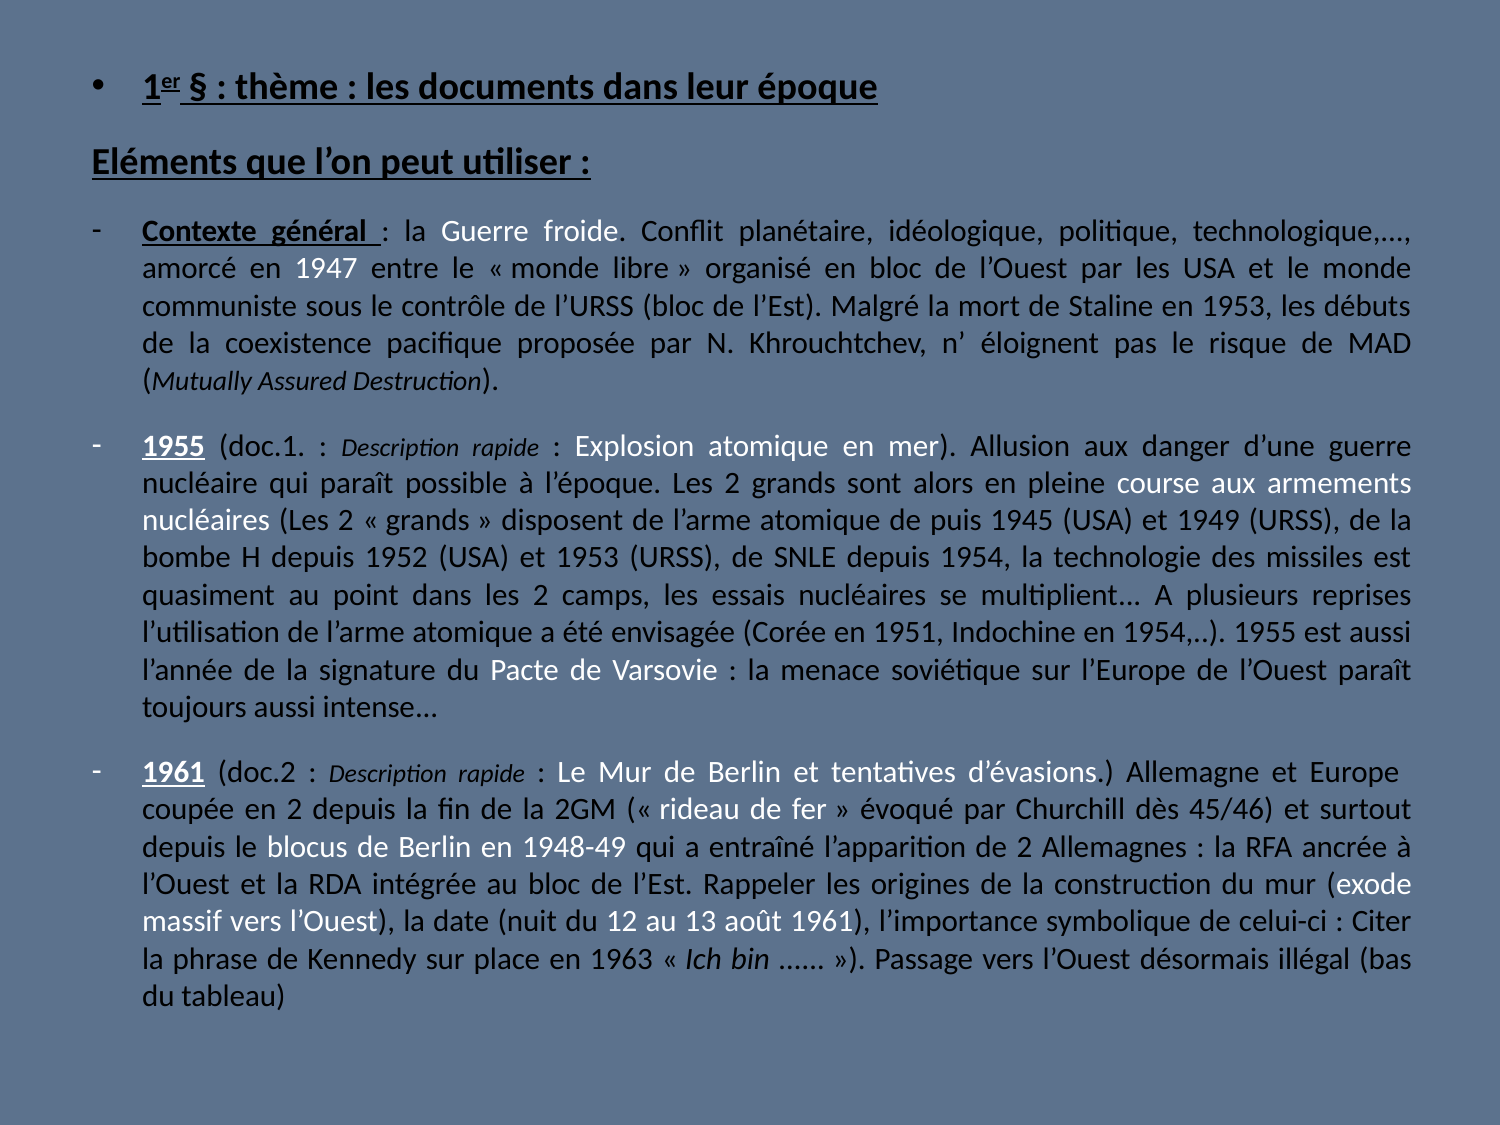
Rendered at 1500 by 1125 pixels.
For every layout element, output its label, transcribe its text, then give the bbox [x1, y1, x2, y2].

list 1er § : thème : les documents dans leur époque Eléments que l’on peut utiliser : Contexte général : la Guerre froide. Conflit planétaire, idéologique, politique, technologique,..., amorcé en 1947 entre le « monde libre » organisé en bloc de l’Ouest par les USA et le monde communiste sous le contrôle de l’URSS (bloc de l’Est). Malgré la mort de Staline en 1953, les débuts de la coexistence pacifique proposée par N. Khrouchtchev, n’ éloignent pas le risque de MAD (Mutually Assured Destruction). 1955 (doc.1. : Description rapide : Explosion atomique en mer). Allusion aux danger d’une guerre nucléaire qui paraît possible à l’époque. Les 2 grands sont alors en pleine course aux armements nucléaires (Les 2 « grands » disposent de l’arme atomique de puis 1945 (USA) et 1949 (URSS), de la bombe H depuis 1952 (USA) et 1953 (URSS), de SNLE depuis 1954, la technologie des missiles est quasiment au point dans les 2 camps, les essais nucléaires se multiplient... A plusieurs reprises l’utilisation de l’arme atomique a été envisagée (Corée en 1951, Indochine en 1954,..). 1955 est aussi l’année de la signature du Pacte de Varsovie : la menace soviétique sur l’Europe de l’Ouest paraît toujours aussi intense... 1961 (doc.2 : Description rapide : Le Mur de Berlin et tentatives d’évasions.) Allemagne et Europe coupée en 2 depuis la fin de la 2GM (« rideau de fer » évoqué par Churchill dès 45/46) et surtout depuis le blocus de Berlin en 1948-49 qui a entraîné l’apparition de 2 Allemagnes : la RFA ancrée à l’Ouest et la RDA intégrée au bloc de l’Est. Rappeler les origines de la construction du mur (exode massif vers l’Ouest), la date (nuit du 12 au 13 août 1961), l’importance symbolique de celui-ci : Citer la phrase de Kennedy sur place en 1963 « Ich bin ...... »). Passage vers l’Ouest désormais illégal (bas du tableau) [76, 54, 1427, 1071]
